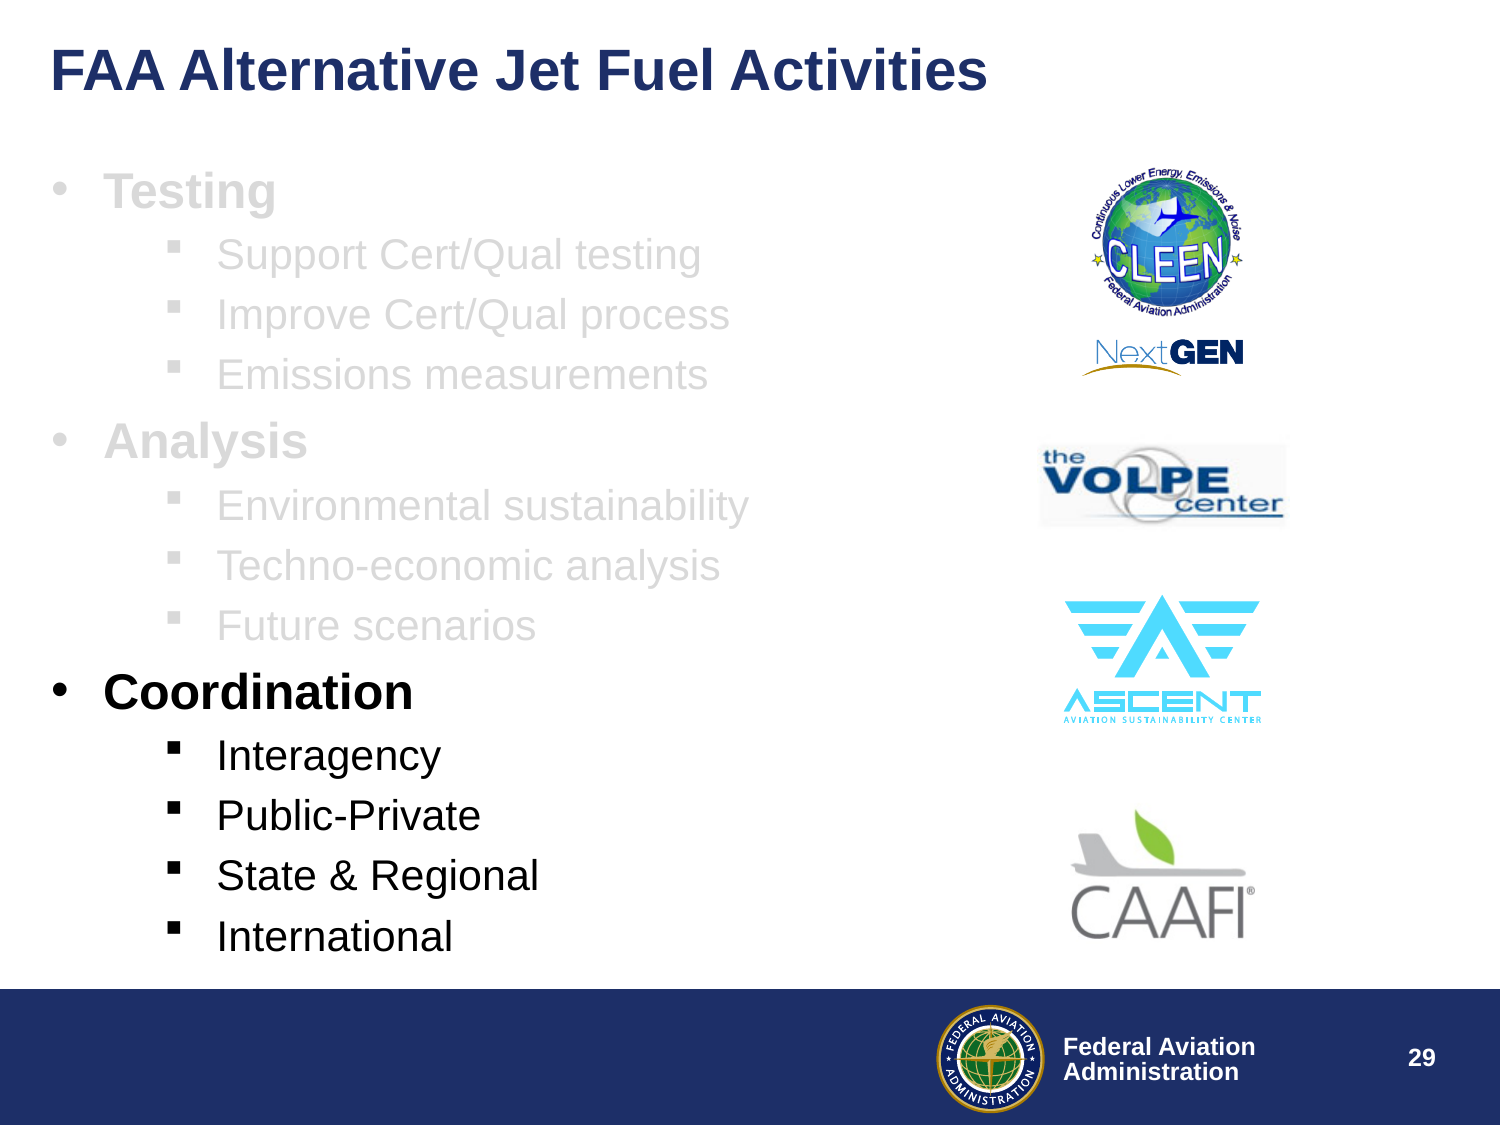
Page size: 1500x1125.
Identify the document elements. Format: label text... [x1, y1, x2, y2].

picture [1037, 386, 1290, 576]
picture [1082, 339, 1243, 376]
picture [1054, 787, 1271, 961]
list Testing Support Cert/Qual testing Improve Cert/Qual process Emissions measurements Analysis Environmental sustainability Techno-economic analysis Future scenarios Coordination Interagency Public-Private State & Regional International [35, 150, 1476, 976]
text_box 29 [1138, 1034, 1451, 1110]
picture [1063, 594, 1262, 724]
picture [1090, 165, 1243, 318]
title FAA Alternative Jet Fuel Activities [34, 17, 1482, 118]
